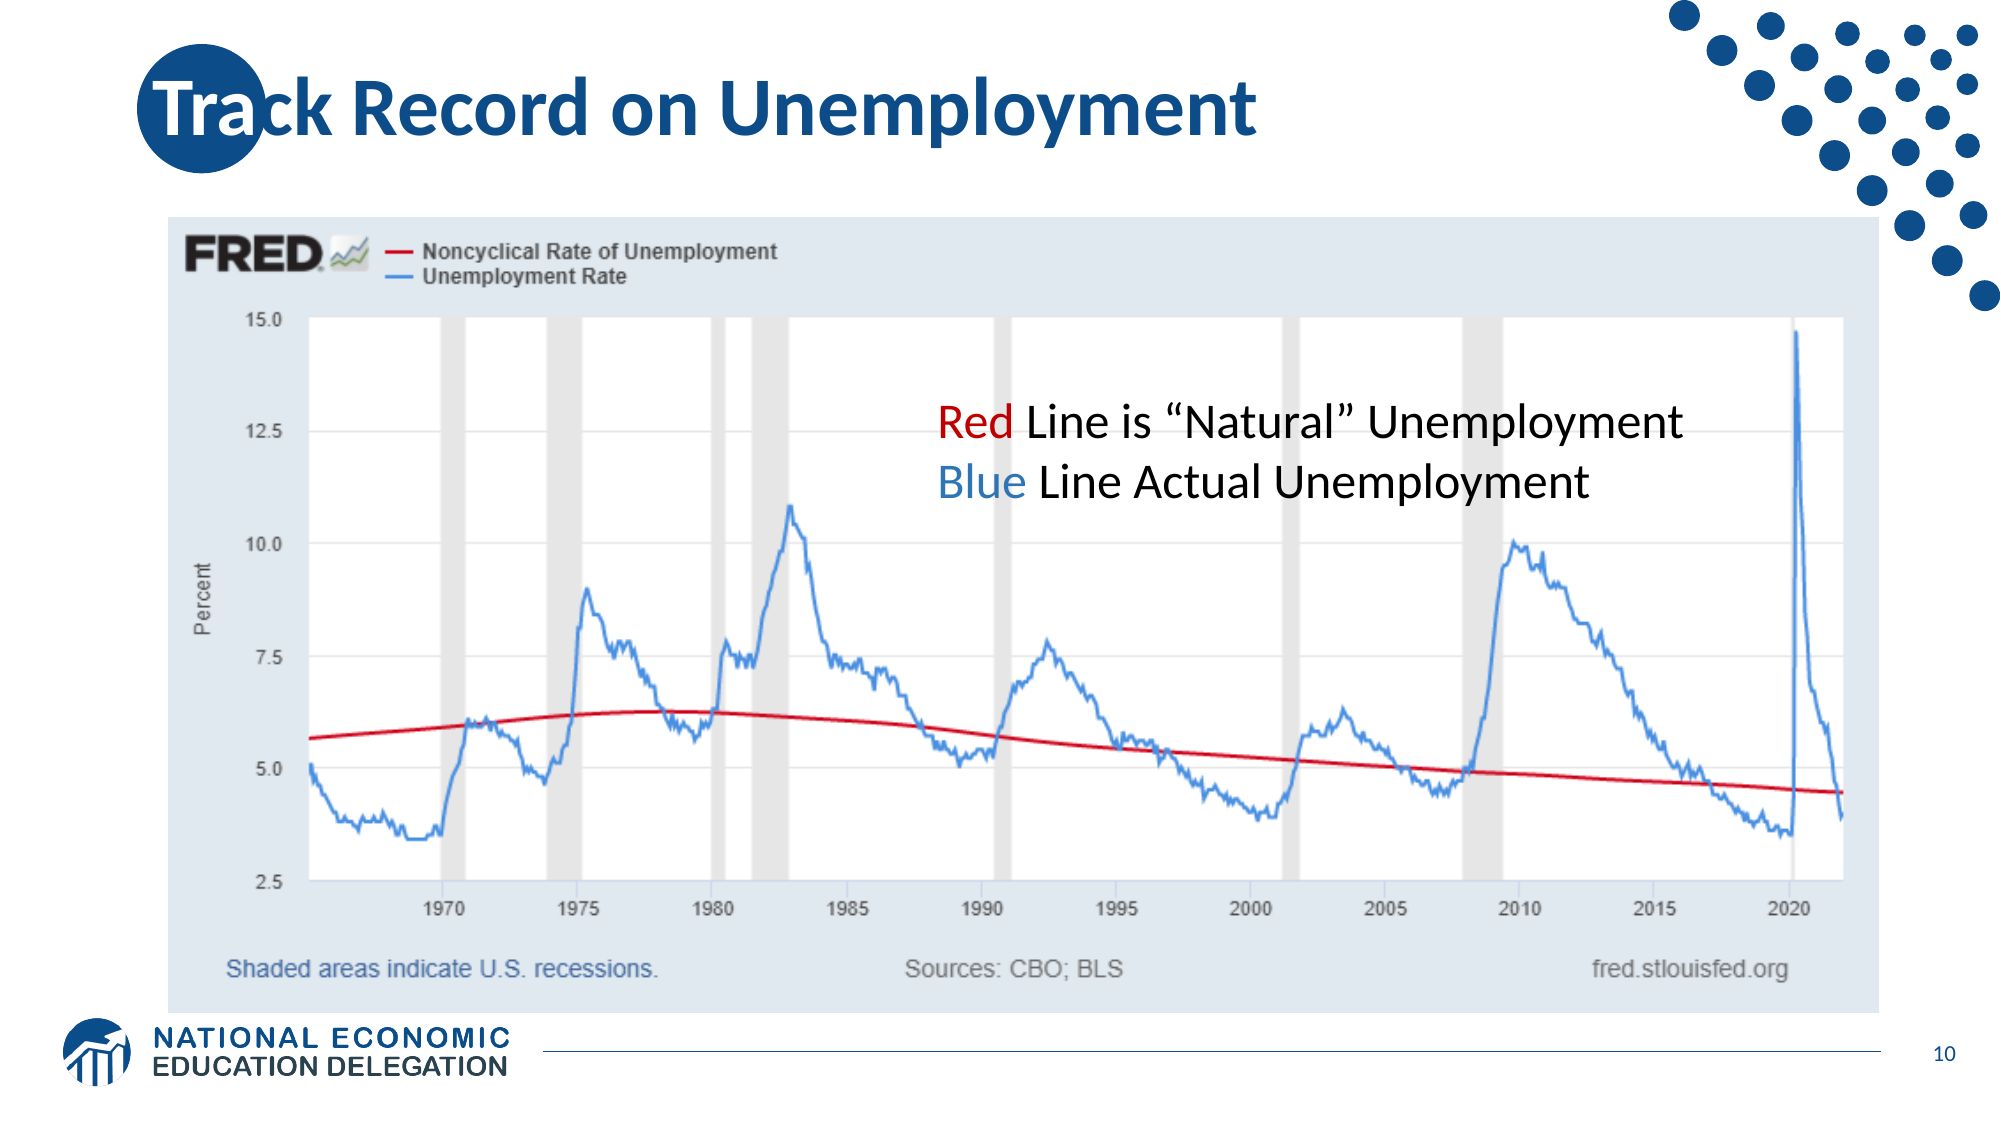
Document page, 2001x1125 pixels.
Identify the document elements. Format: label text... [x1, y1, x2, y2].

picture [55, 1013, 520, 1091]
slide_number 10 [1521, 1022, 1972, 1082]
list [168, 217, 1879, 1013]
title Track Record on Unemployment [137, 0, 1863, 218]
